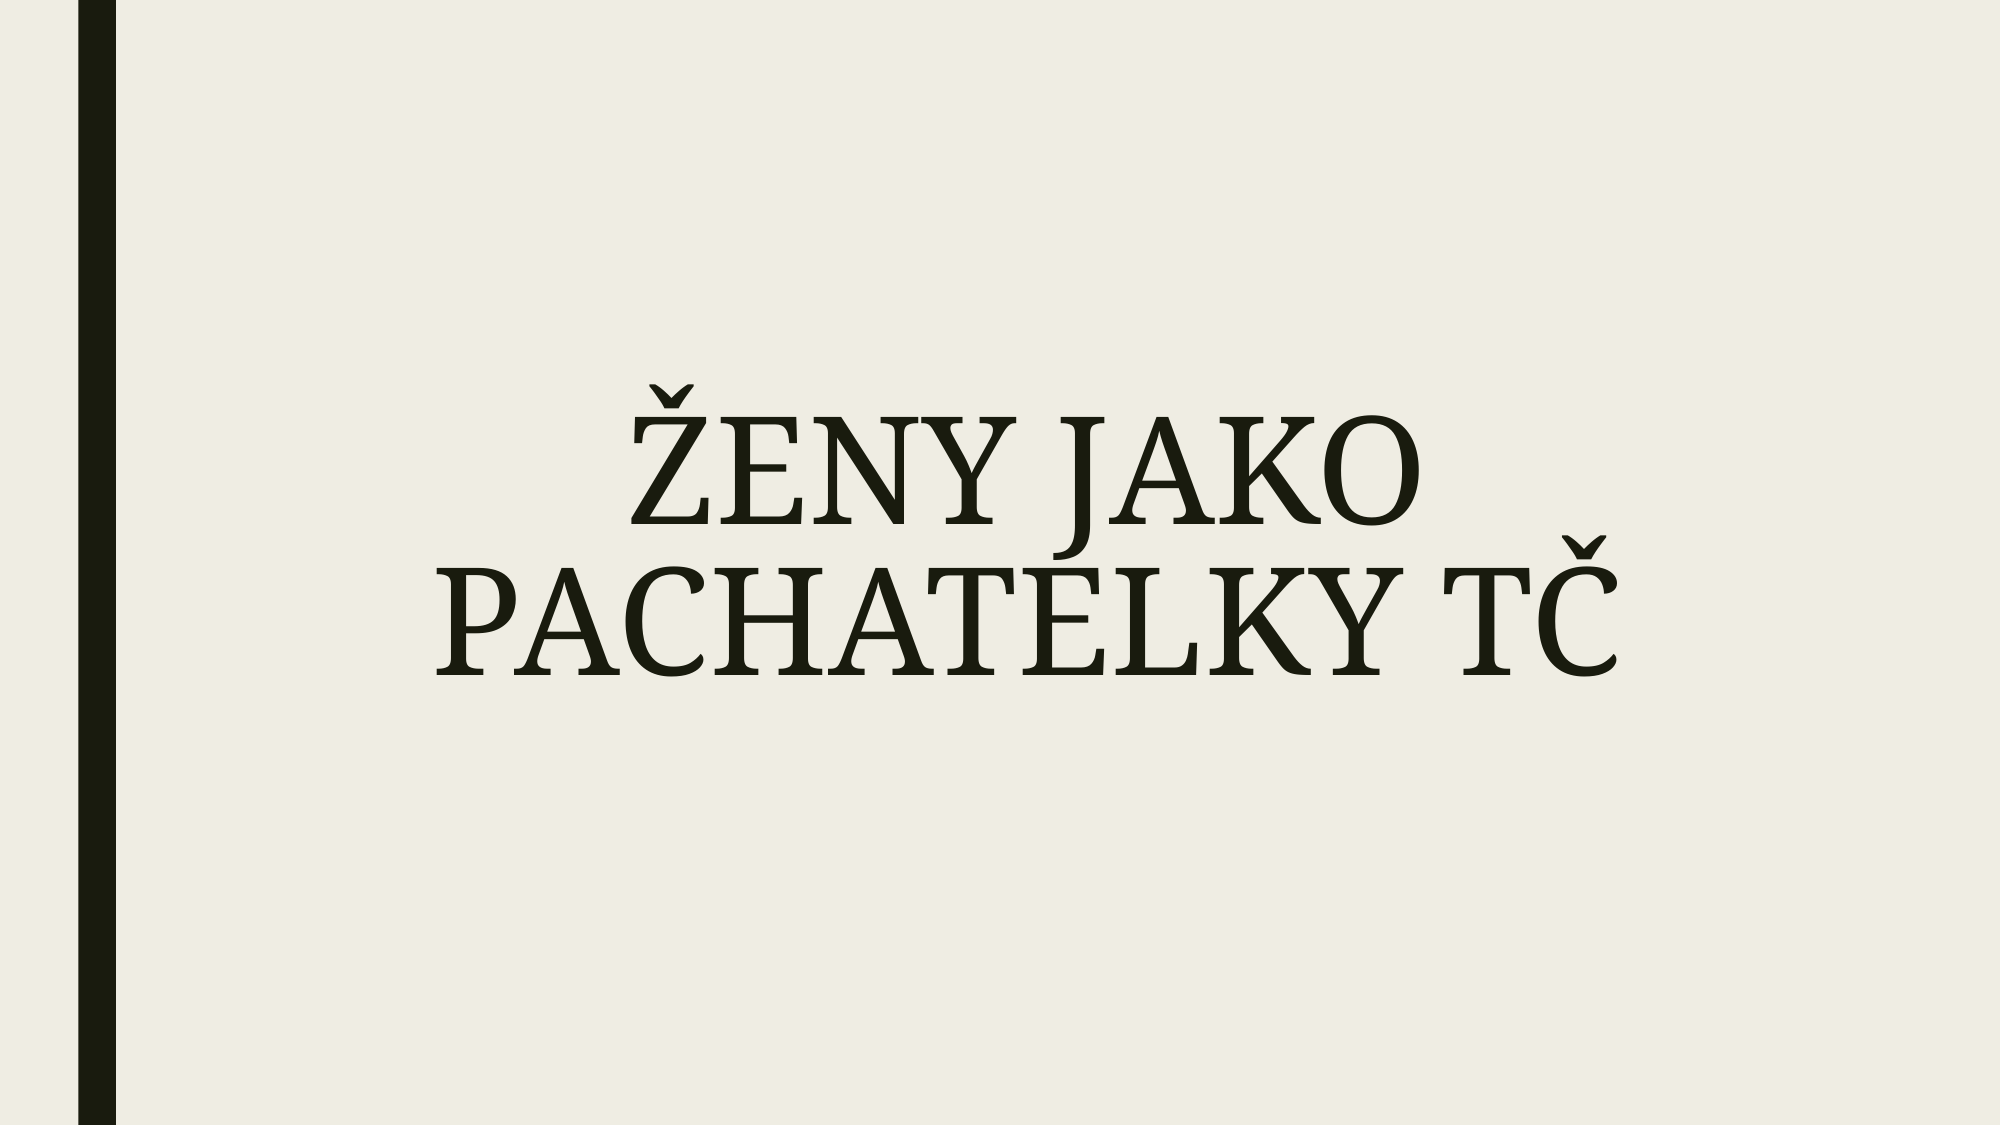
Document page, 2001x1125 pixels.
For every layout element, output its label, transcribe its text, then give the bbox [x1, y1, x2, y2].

list ŽENY JAKO PACHATELKY TČ [239, 125, 1815, 714]
